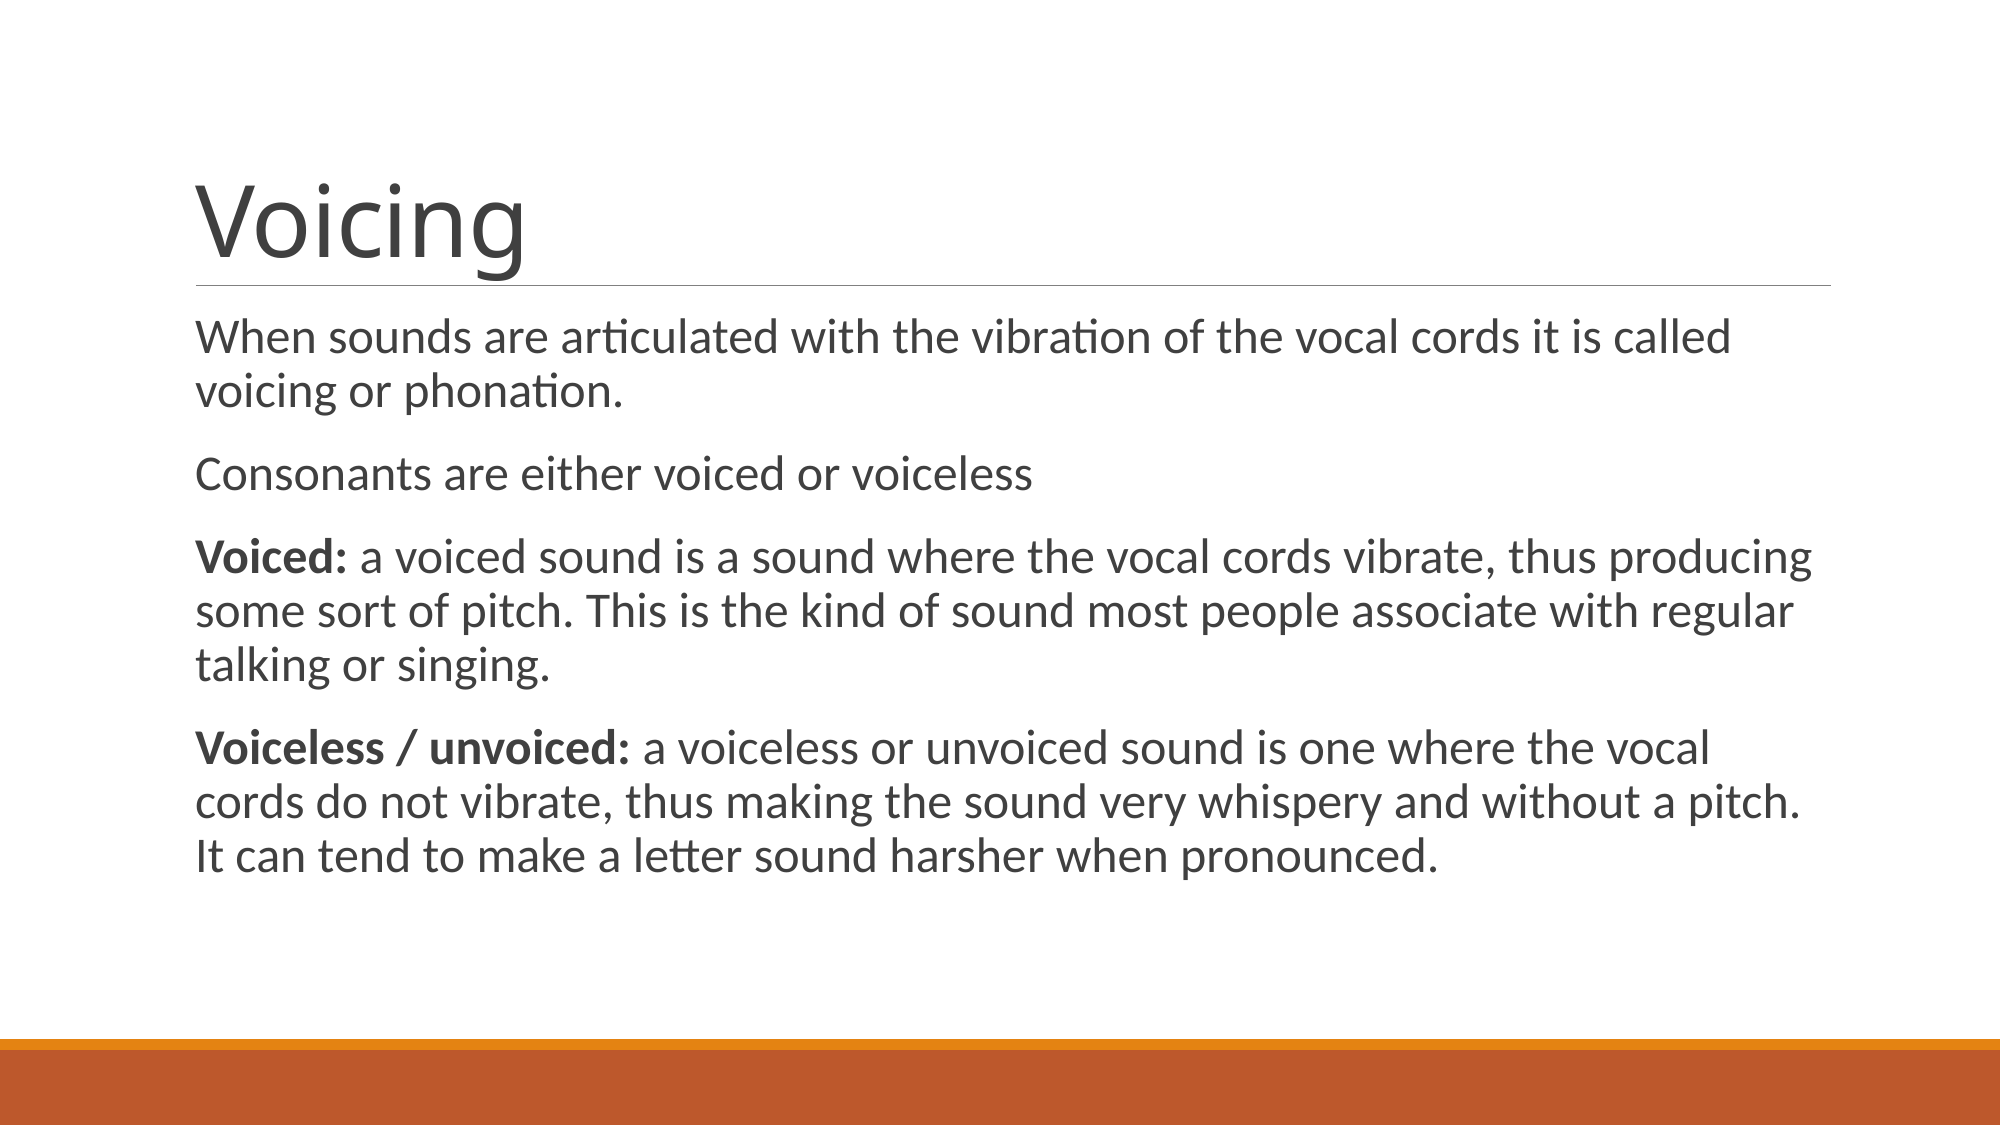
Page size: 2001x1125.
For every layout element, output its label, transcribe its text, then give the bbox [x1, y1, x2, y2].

list When sounds are articulated with the vibration of the vocal cords it is called voicing or phonation. Consonants are either voiced or voiceless Voiced: a voiced sound is a sound where the vocal cords vibrate, thus producing some sort of pitch. This is the kind of sound most people associate with regular talking or singing. Voiceless / unvoiced: a voiceless or unvoiced sound is one where the vocal cords do not vibrate, thus making the sound very whispery and without a pitch. It can tend to make a letter sound harsher when pronounced. [180, 302, 1830, 963]
title Voicing [180, 47, 1830, 285]
